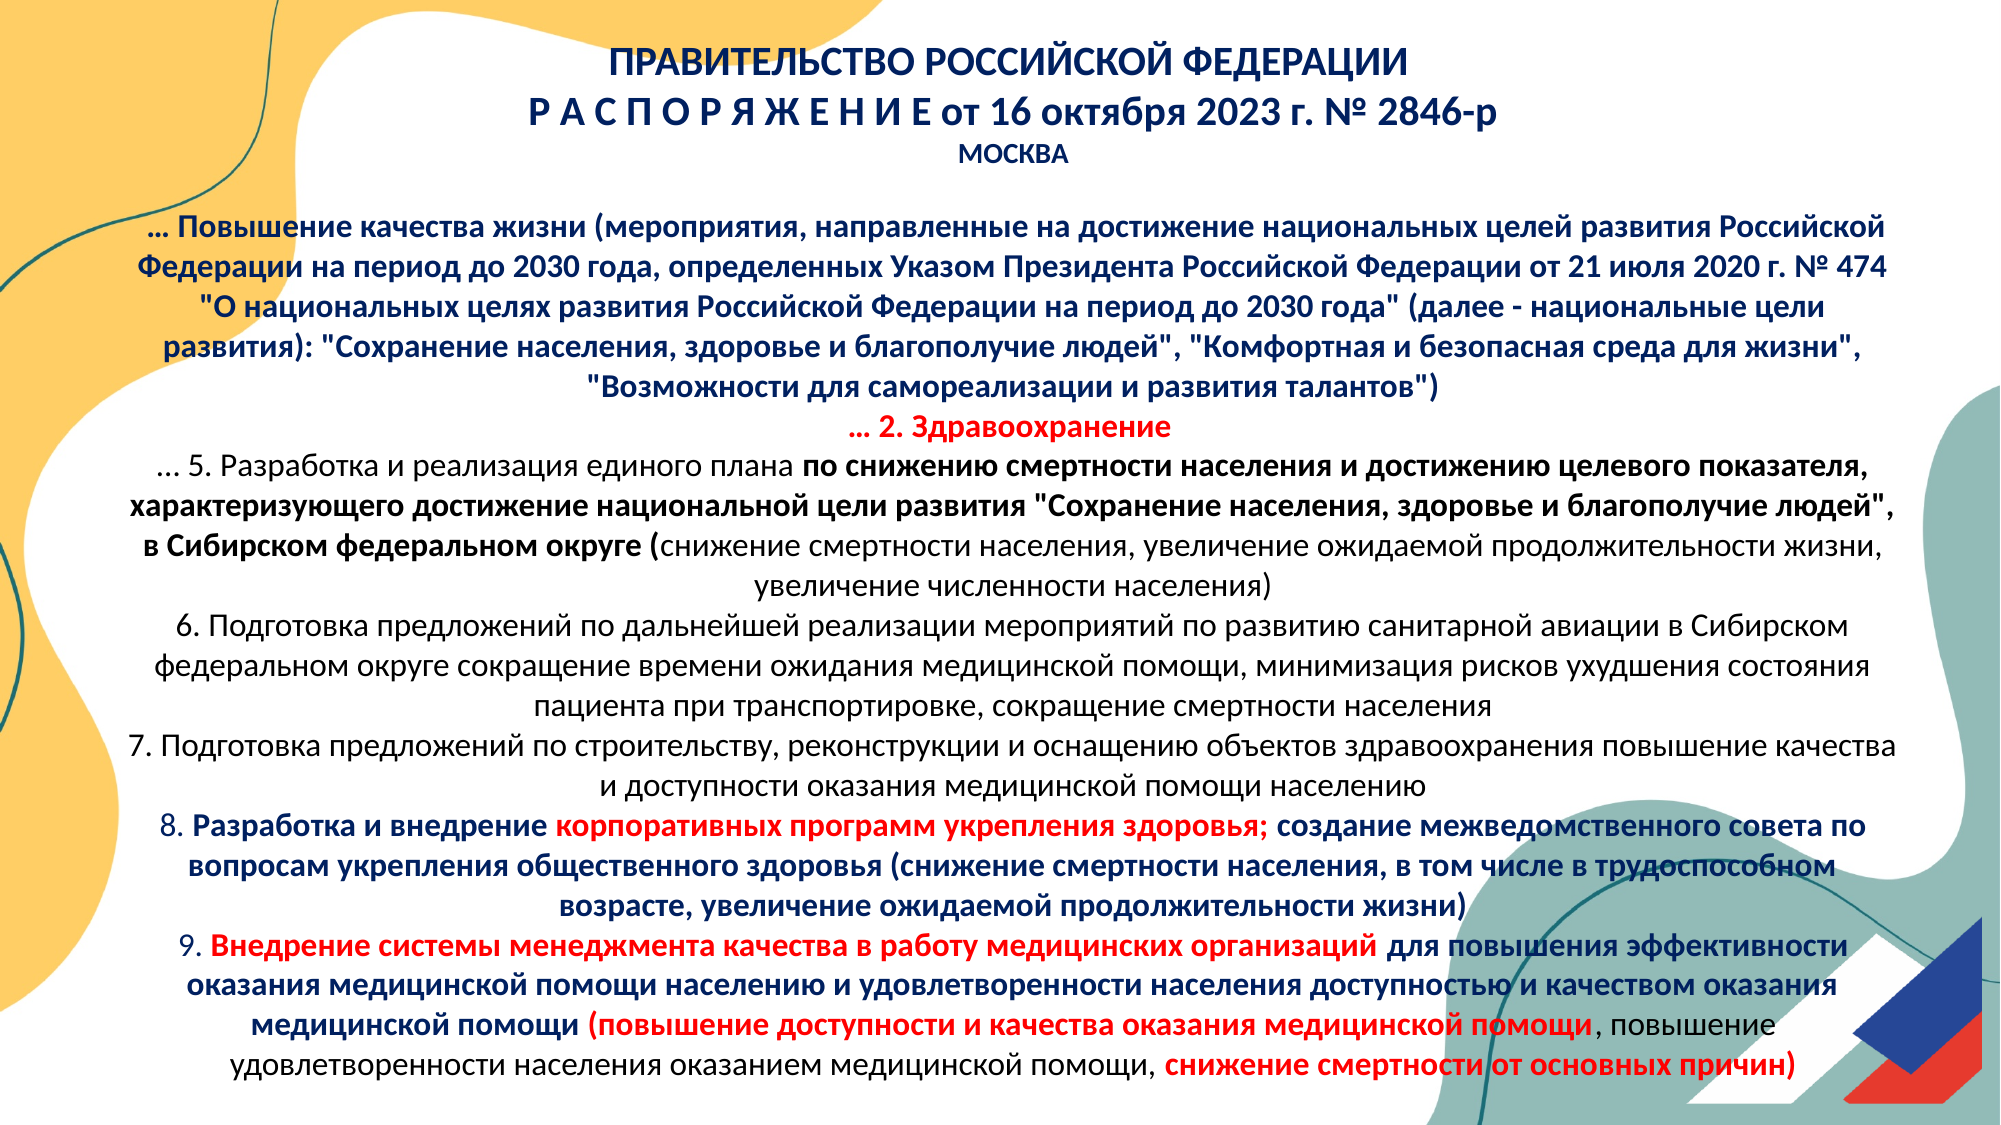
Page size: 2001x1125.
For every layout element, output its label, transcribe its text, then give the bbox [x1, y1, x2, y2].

text_box ПРАВИТЕЛЬСТВО РОССИЙСКОЙ ФЕДЕРАЦИИ Р А С П О Р Я Ж Е Н И Е от 16 октября 2023 г. № 2846-р МОСКВА … Повышение качества жизни (мероприятия, направленные на достижение национальных целей развития Российской Федерации на период до 2030 года, определенных Указом Президента Российской Федерации от 21 июля 2020 г. № 474 "О национальных целях развития Российской Федерации на период до 2030 года" (далее - национальные цели развития): "Сохранение населения, здоровье и благополучие людей", "Комфортная и безопасная среда для жизни", "Возможности для самореализации и развития талантов") … 2. Здравоохранение … 5. Разработка и реализация единого плана по снижению смертности населения и достижению целевого показателя, характеризующего достижение национальной цели развития "Сохранение населения, здоровье и благополучие людей", в Сибирском федеральном округе (снижение смертности населения, увеличение ожидаемой продолжительности жизни, увеличение численности населения) 6. Подготовка предложений по дальнейшей реализации мероприятий по развитию санитарной авиации в Сибирском федеральном округе сокращение времени ожидания медицинской помощи, минимизация рисков ухудшения состояния пациента при транспортировке, сокращение смертности населения 7. Подготовка предложений по строительству, реконструкции и оснащению объектов здравоохранения повышение качества и доступности оказания медицинской помощи населению 8. Разработка и внедрение корпоративных программ укрепления здоровья; создание межведомственного совета по вопросам укрепления общественного здоровья (снижение смертности населения, в том числе в трудоспособном возрасте, увеличение ожидаемой продолжительности жизни) 9. Внедрение системы менеджмента качества в работу медицинских организаций для повышения эффективности оказания медицинской помощи населению и удовлетворенности населения доступностью и качеством оказания медицинской помощи (повышение доступности и качества оказания медицинской помощи, повышение удовлетворенности населения оказанием медицинской помощи, снижение смертности от основных причин) [111, 26, 1916, 1090]
picture [0, 0, 2000, 1125]
